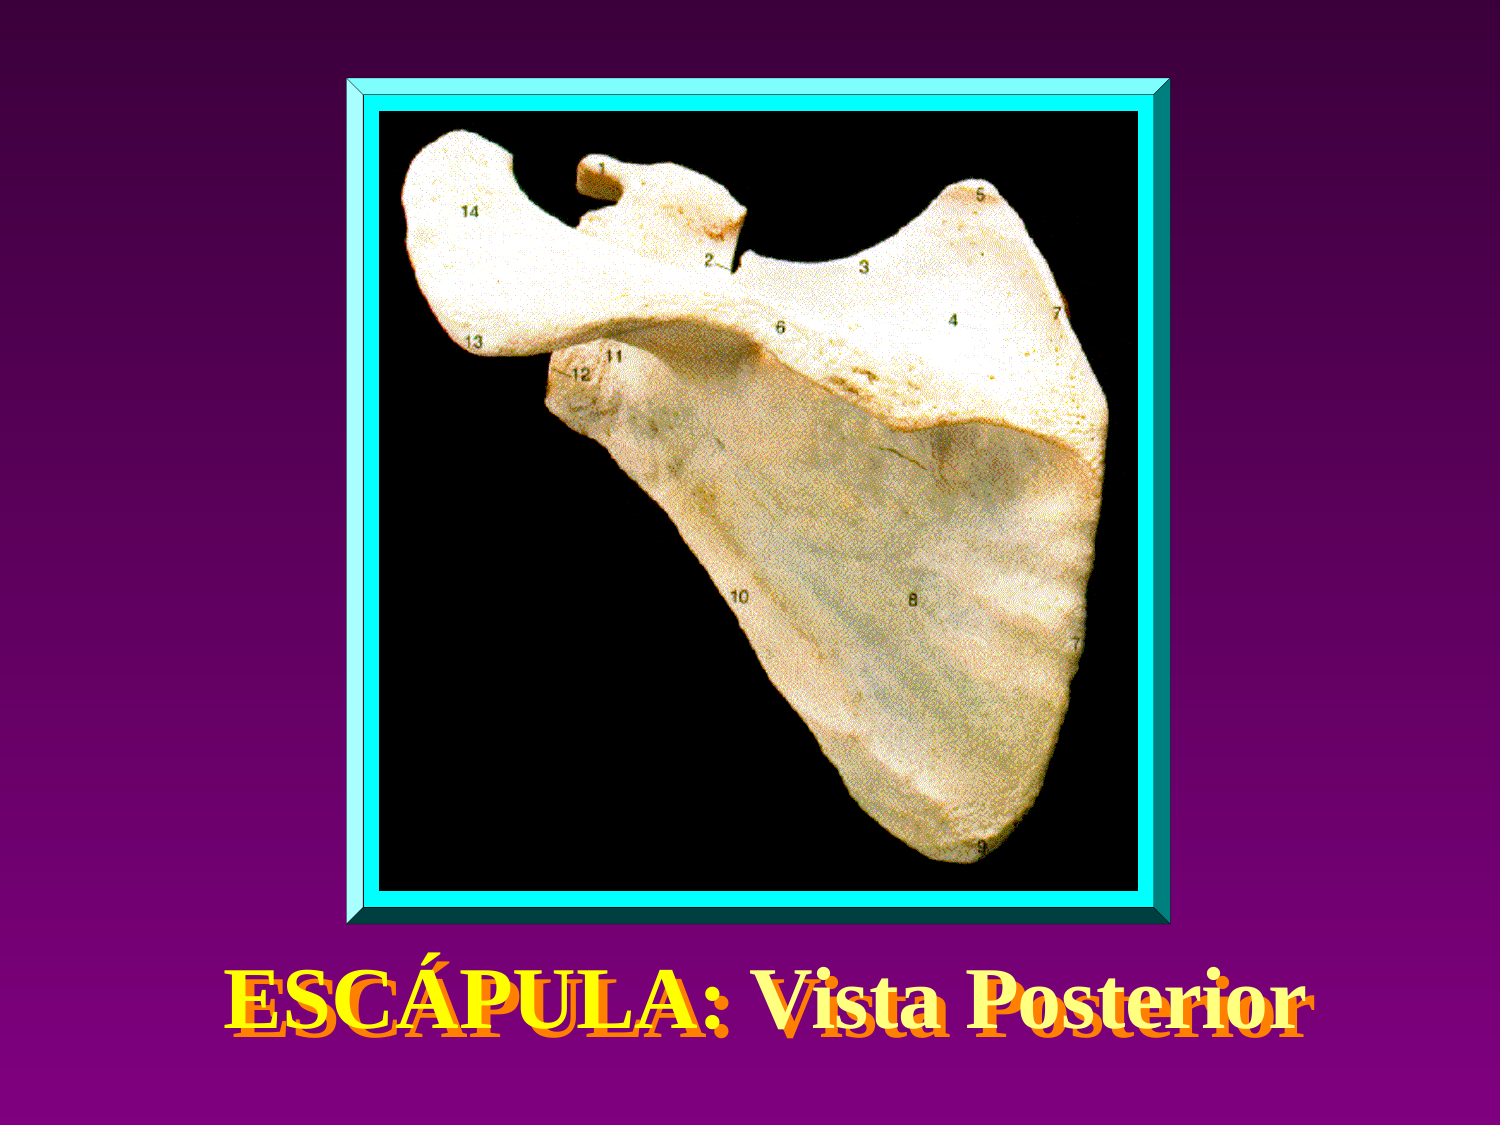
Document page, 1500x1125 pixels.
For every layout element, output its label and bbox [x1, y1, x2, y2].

picture [344, 74, 1175, 929]
picture [212, 944, 1337, 1064]
